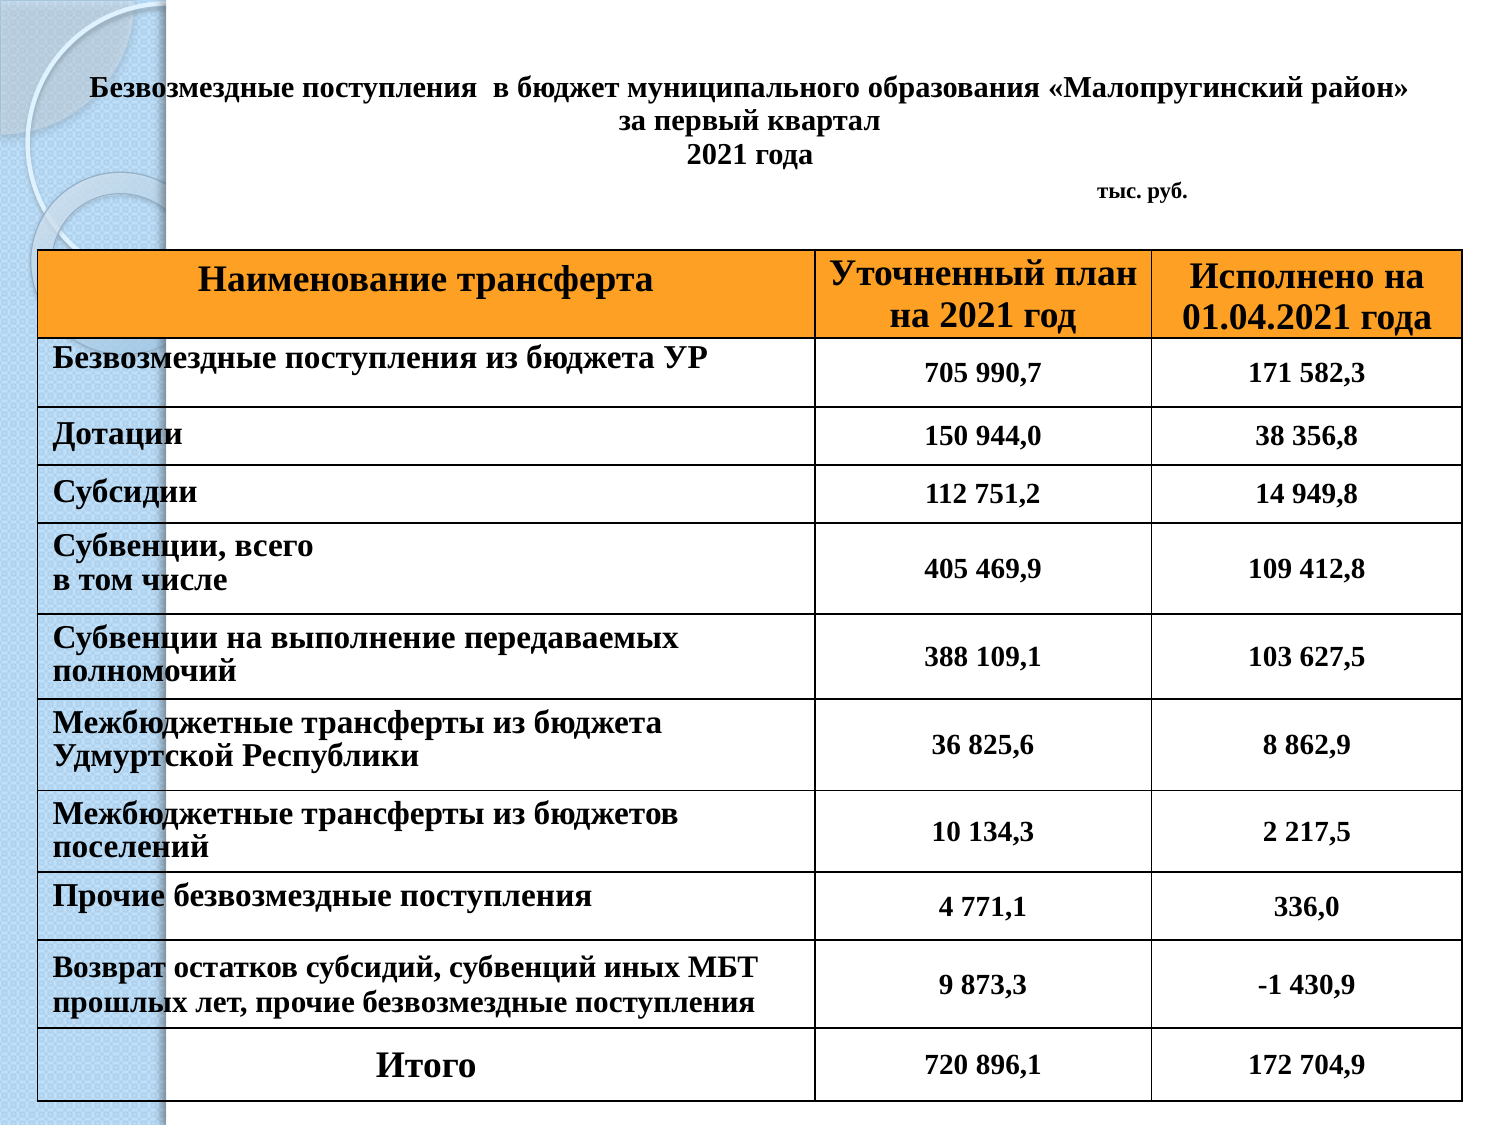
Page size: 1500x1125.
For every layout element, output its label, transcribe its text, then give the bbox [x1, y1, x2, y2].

table_cell 405 469,9 [816, 524, 1151, 613]
table_cell Итого [38, 1029, 814, 1100]
table_cell 150 944,0 [816, 408, 1151, 464]
table_cell 109 412,8 [1152, 524, 1461, 613]
table_cell 336,0 [1152, 873, 1461, 939]
table_cell 172 704,9 [1152, 1029, 1461, 1100]
table_cell 10 134,3 [816, 791, 1151, 871]
table_cell 705 990,7 [816, 339, 1151, 406]
table_cell 8 862,9 [1152, 700, 1461, 790]
table_cell Межбюджетные трансферты из бюджета Удмуртской Республики [38, 700, 814, 790]
title Безвозмездные поступления в бюджет муниципального образования «Малопругинский район» за первый квартал 2021 года тыс. руб. [62, 62, 1438, 213]
table_cell 38 356,8 [1152, 408, 1461, 464]
table_cell Субсидии [38, 466, 814, 522]
table_cell -1 430,9 [1152, 941, 1461, 1027]
table_cell 2 217,5 [1152, 791, 1461, 871]
table_header Исполнено на 01.04.2021 года [1152, 251, 1461, 337]
table_header Наименование трансферта [38, 251, 814, 337]
table_cell 720 896,1 [816, 1029, 1151, 1100]
table_cell 112 751,2 [816, 466, 1151, 522]
table_cell 388 109,1 [816, 615, 1151, 698]
table_cell 4 771,1 [816, 873, 1151, 939]
table_cell Субвенции, всего в том числе [38, 524, 814, 613]
table_header Уточненный план на 2021 год [816, 251, 1151, 337]
table_cell Безвозмездные поступления из бюджета УР [38, 339, 814, 406]
table_cell Возврат остатков субсидий, субвенций иных МБТ прошлых лет, прочие безвозмездные поступления [38, 941, 814, 1027]
table_cell Субвенции на выполнение передаваемых полномочий [38, 615, 814, 698]
table_cell Дотации [38, 408, 814, 464]
table_cell 171 582,3 [1152, 339, 1461, 406]
table_cell 103 627,5 [1152, 615, 1461, 698]
table_cell 14 949,8 [1152, 466, 1461, 522]
table_cell Межбюджетные трансферты из бюджетов поселений [38, 791, 814, 871]
table_cell 9 873,3 [816, 941, 1151, 1027]
table_cell Прочие безвозмездные поступления [38, 873, 814, 939]
table_cell 36 825,6 [816, 700, 1151, 790]
